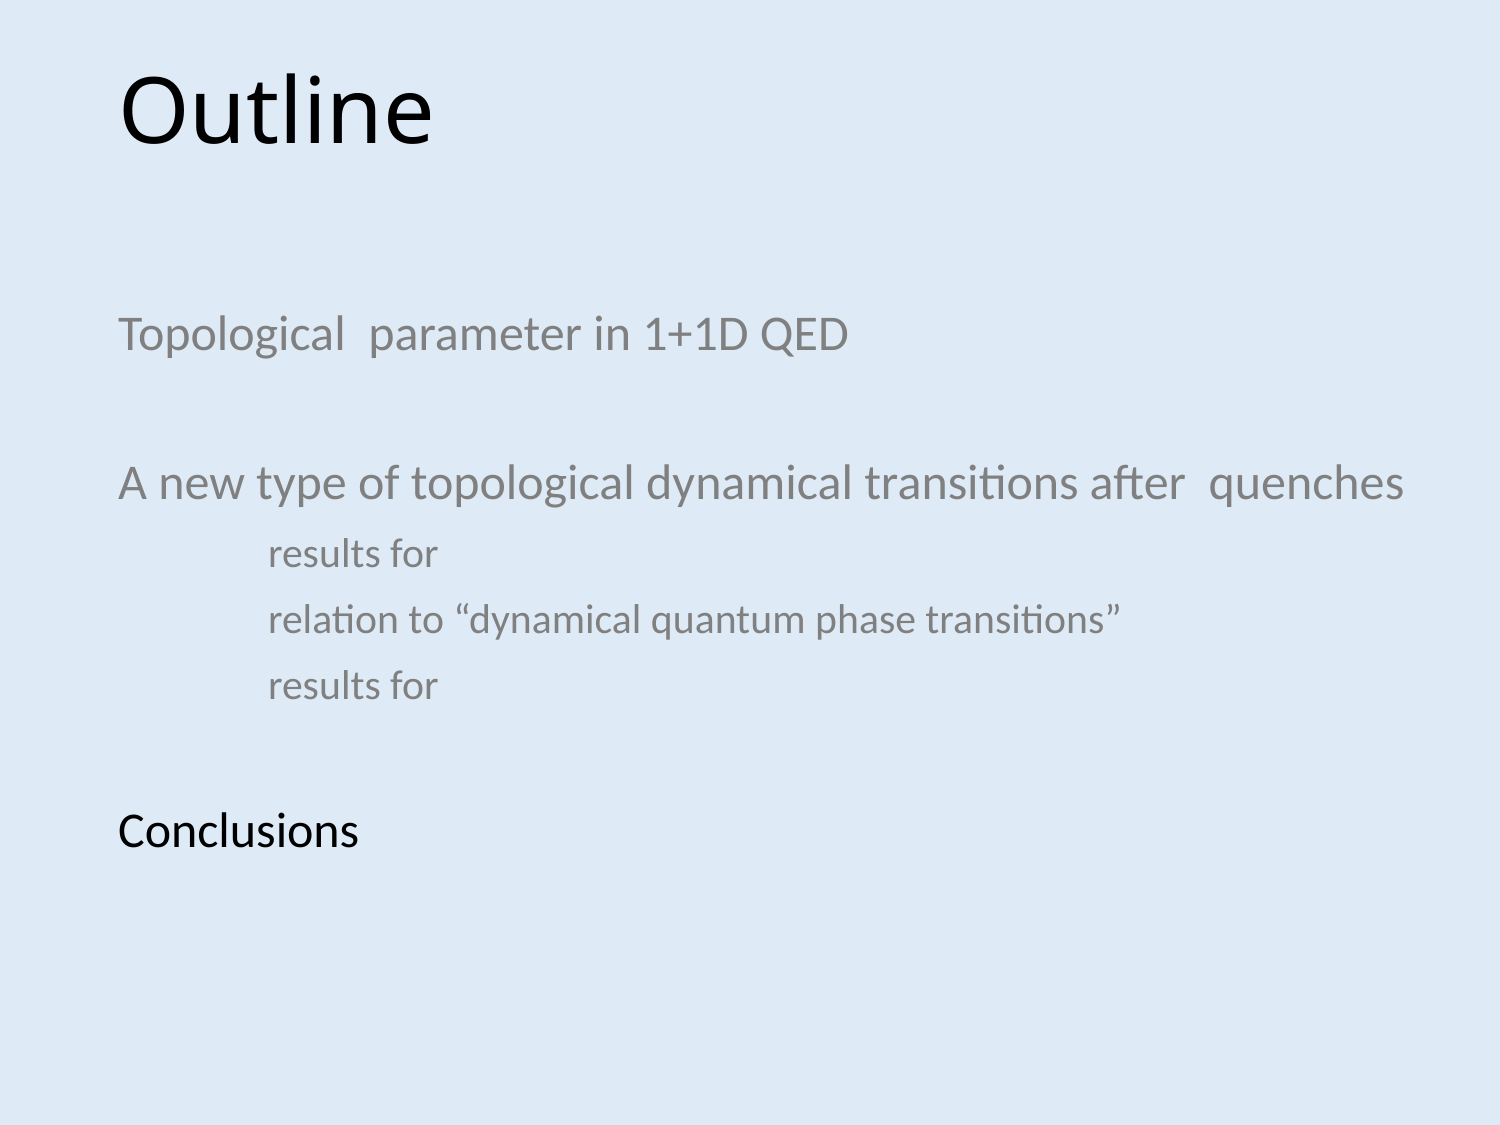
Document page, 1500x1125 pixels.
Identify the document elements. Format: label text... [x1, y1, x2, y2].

title Outline [103, 59, 1397, 278]
